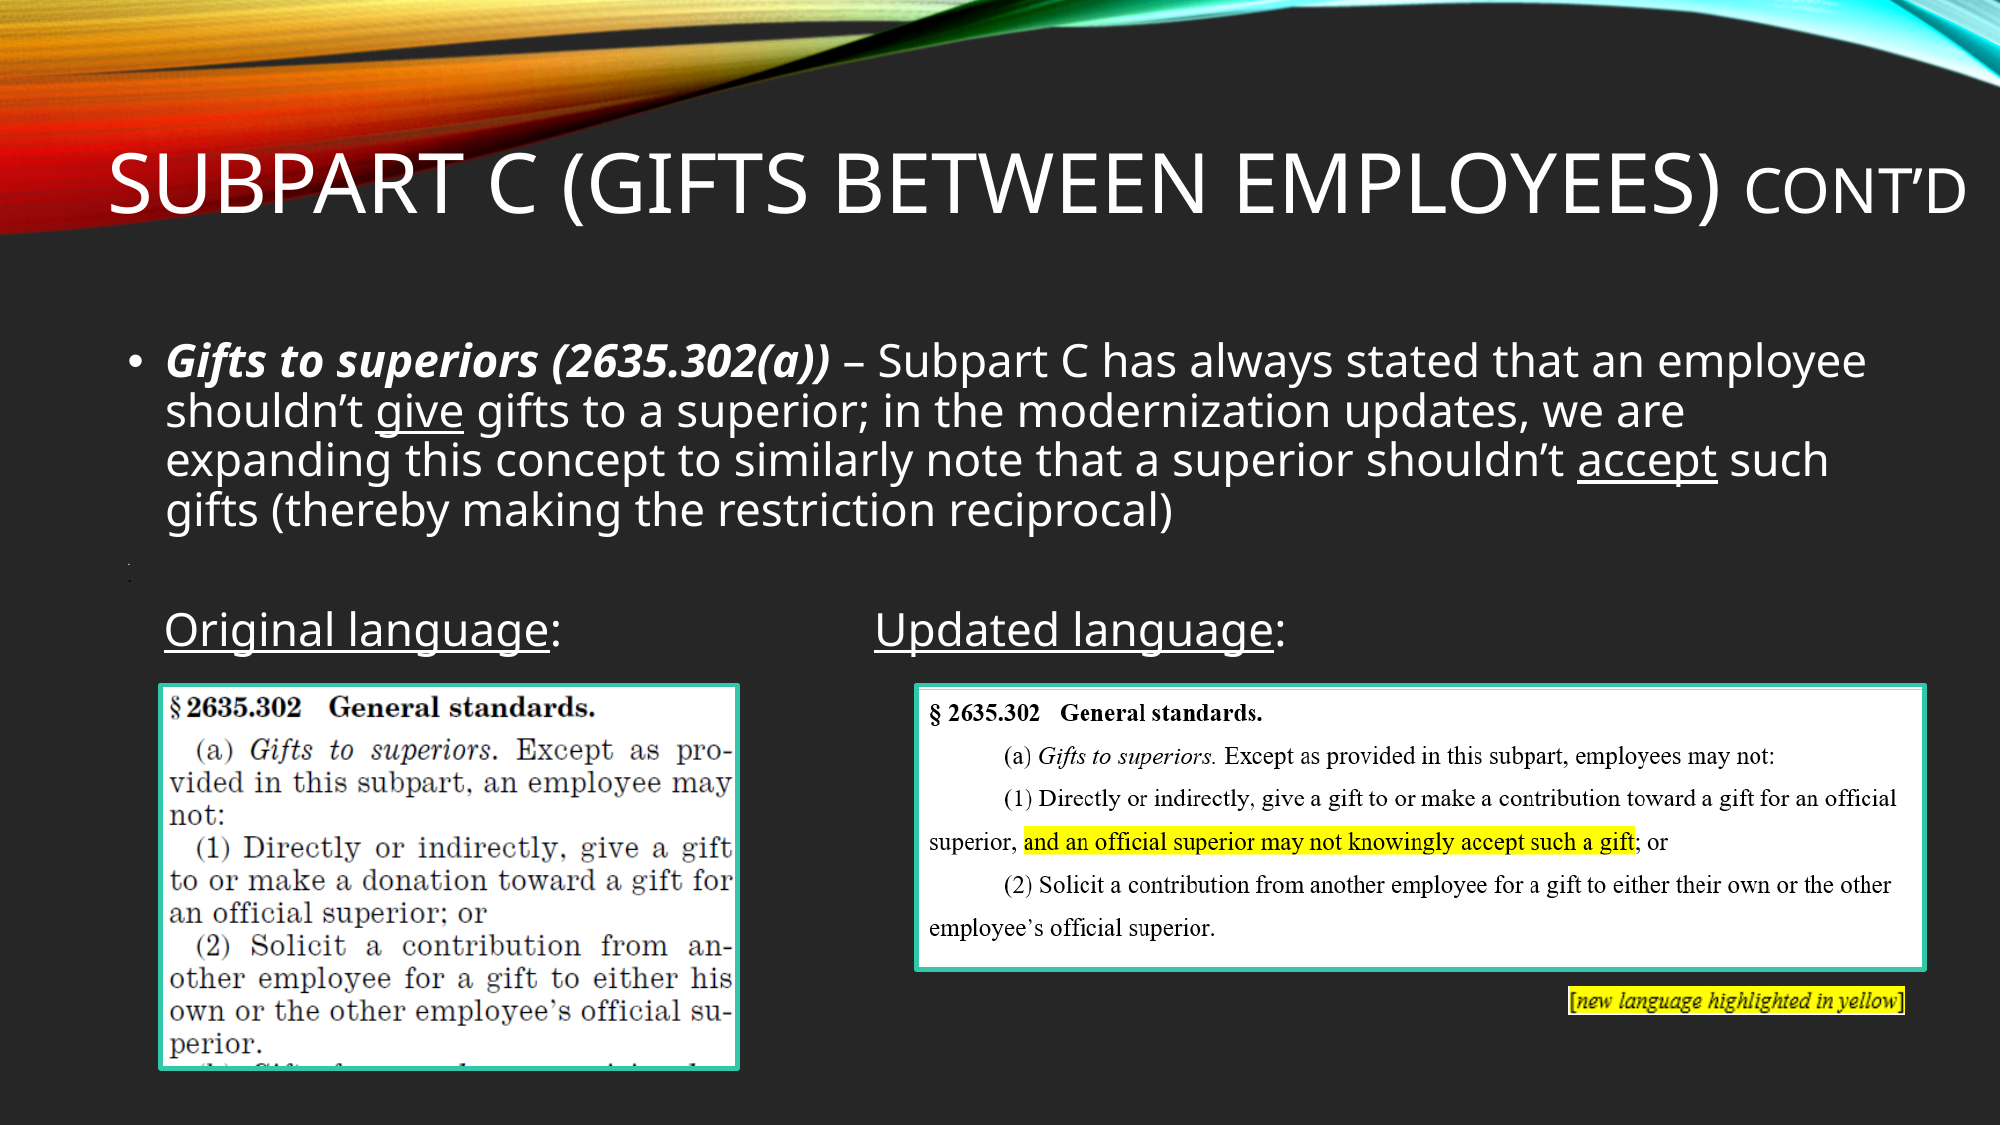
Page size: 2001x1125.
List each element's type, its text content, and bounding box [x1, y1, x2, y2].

list Gifts to superiors (2635.302(a)) – Subpart C has always stated that an employee shouldn’t give gifts to a superior; in the modernization updates, we are expanding this concept to similarly note that a superior shouldn’t accept such gifts (thereby making the restriction reciprocal) . . Original language: Updated language: [112, 254, 1888, 1063]
picture [162, 686, 736, 1067]
title Subpart C (Gifts between Employees) cont’d [78, 81, 1985, 294]
picture [1568, 986, 1905, 1016]
picture [918, 687, 1923, 968]
picture [0, 0, 2000, 237]
